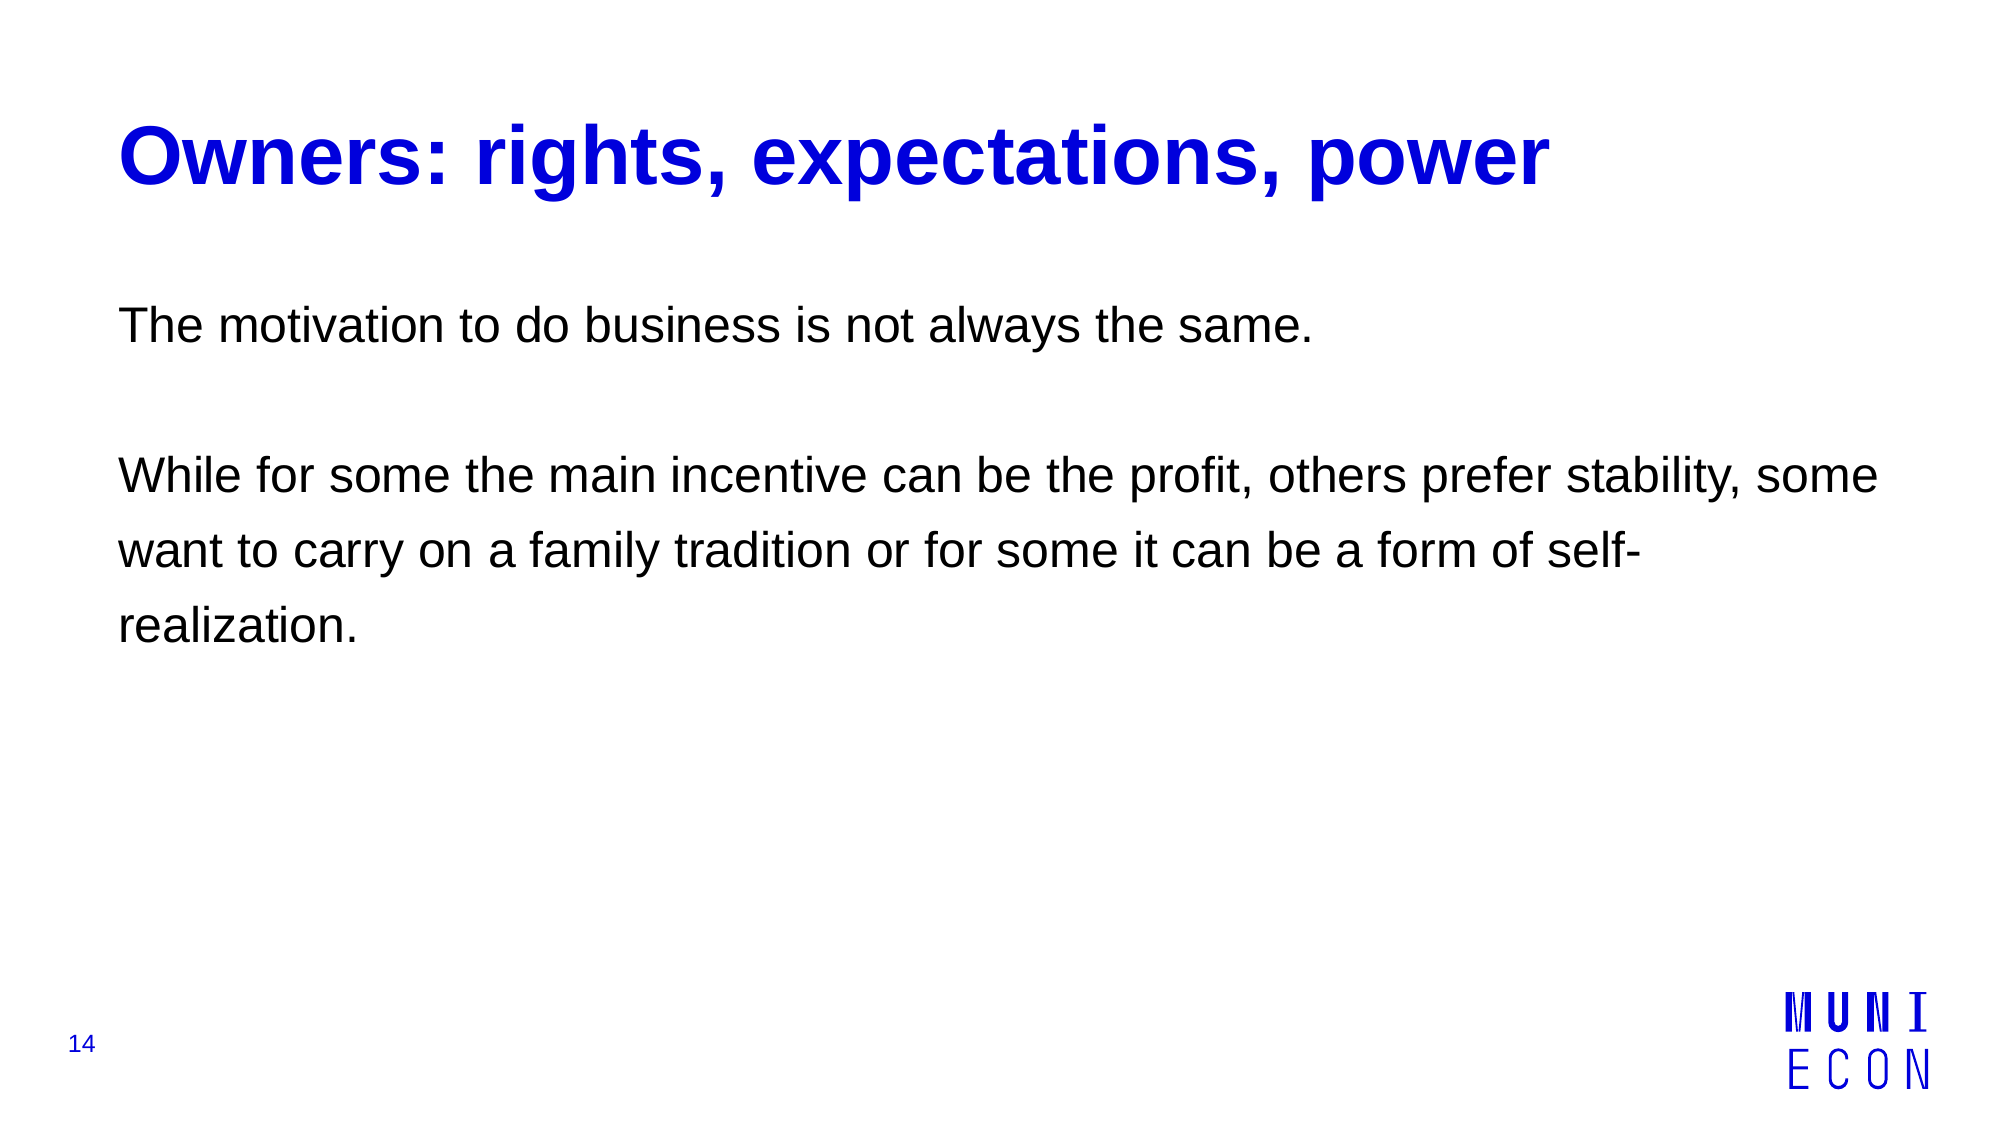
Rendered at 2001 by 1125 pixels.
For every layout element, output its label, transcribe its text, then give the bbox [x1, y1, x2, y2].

title Owners: rights, expectations, power [118, 118, 1883, 193]
slide_number 14 [67, 1021, 110, 1063]
list The motivation to do business is not always the same. While for some the main incentive can be the profit, others prefer stability, some want to carry on a family tradition or for some it can be a form of self-realization. [118, 277, 1883, 957]
